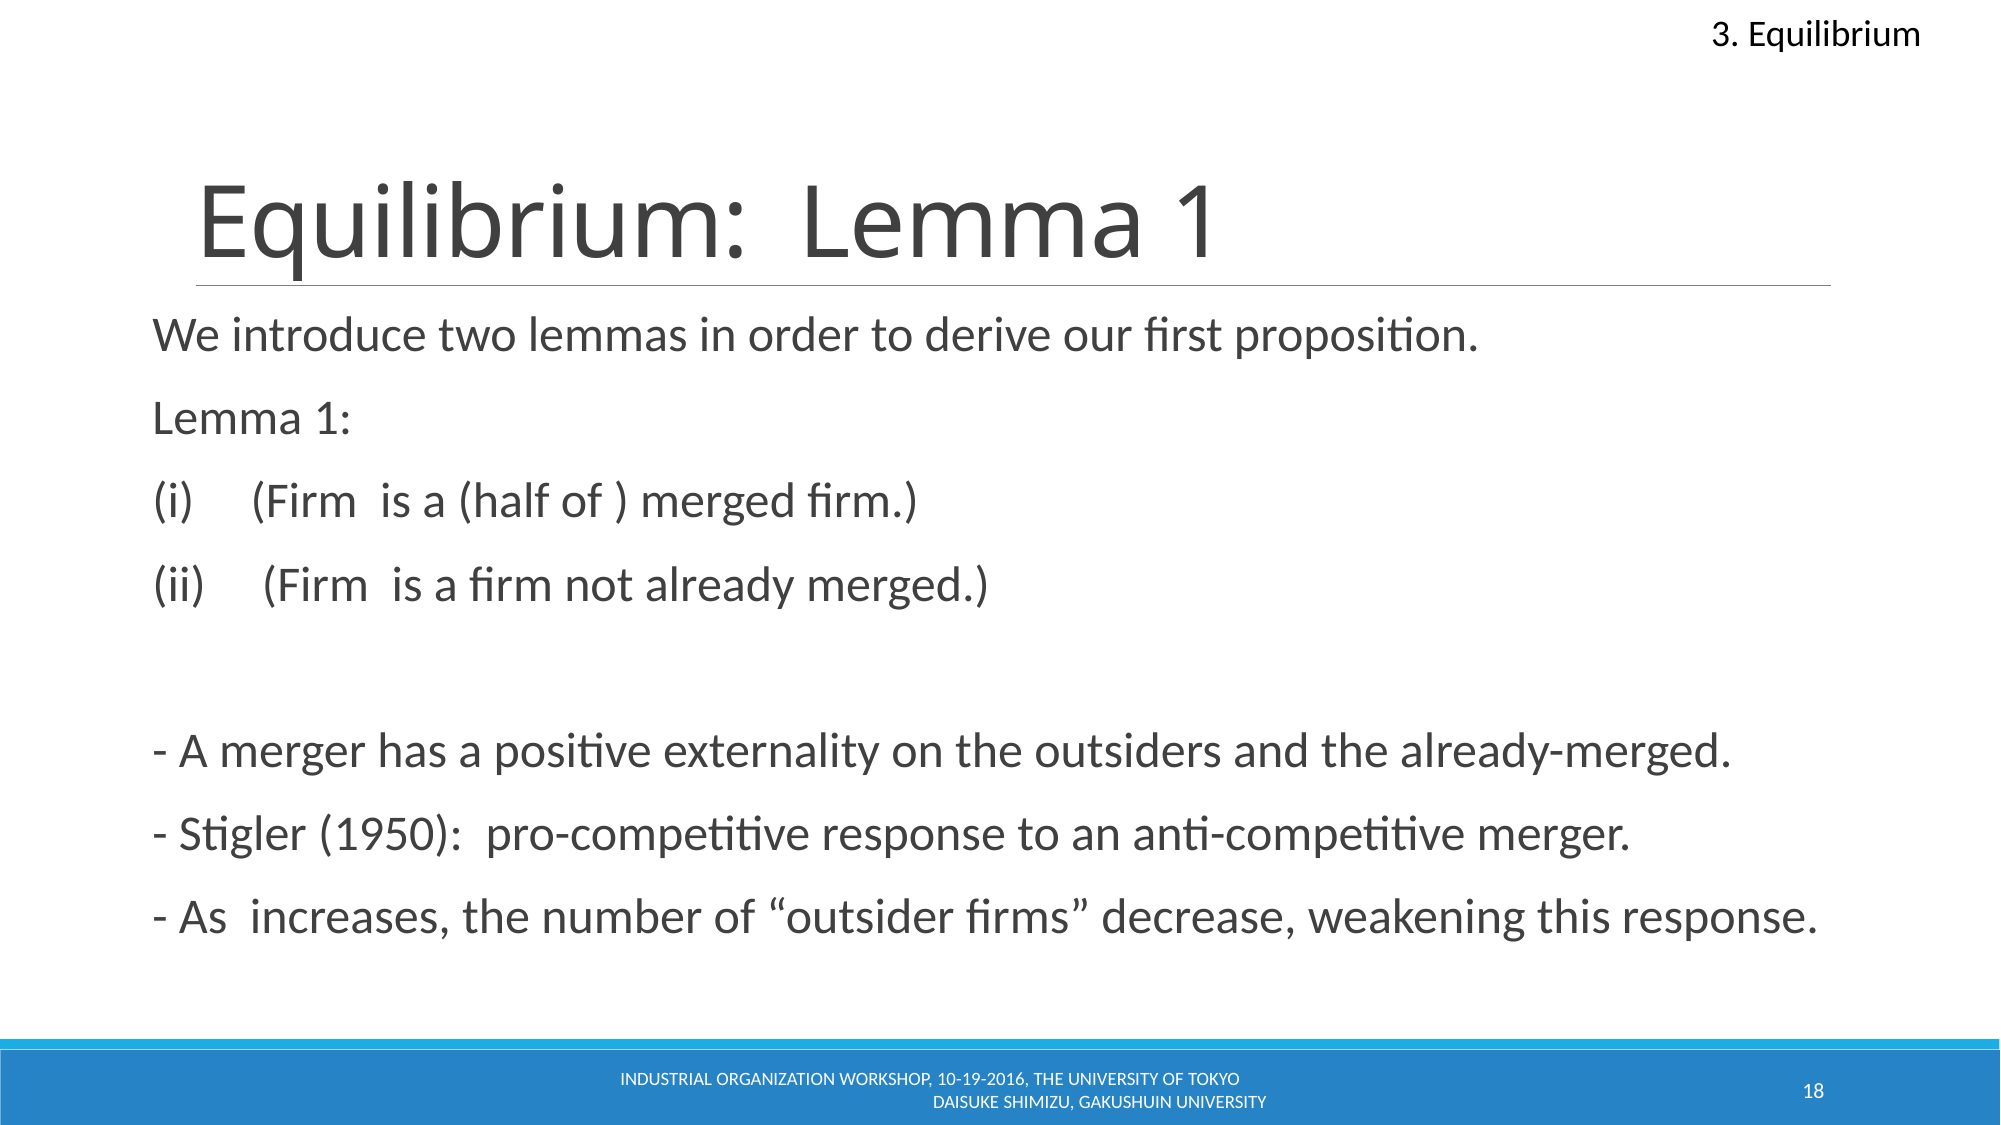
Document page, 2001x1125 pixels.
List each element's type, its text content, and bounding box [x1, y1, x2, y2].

title Equilibrium: Lemma 1 [180, 47, 1830, 285]
footer Industrial Organization Workshop, 10-19-2016, The University of Tokyo Daisuke Shimizu, Gakushuin University [604, 1059, 1396, 1120]
text_box 3. Equilibrium [1696, 1, 1999, 62]
slide_number 18 [1624, 1059, 1840, 1120]
